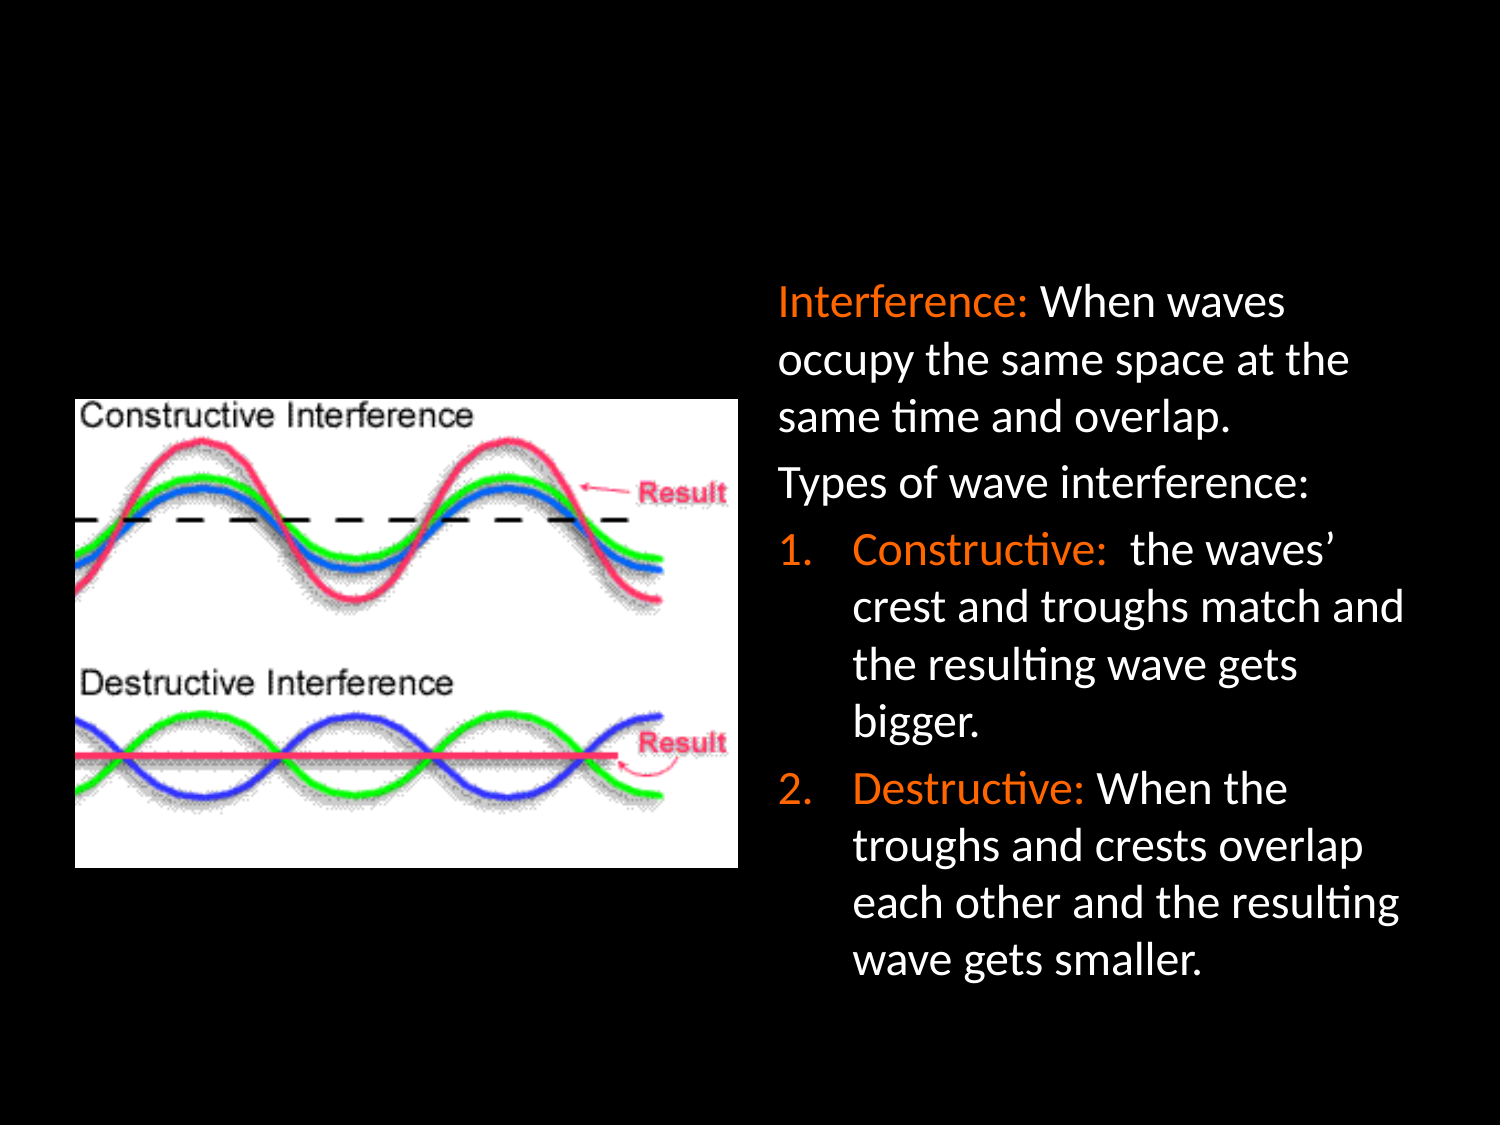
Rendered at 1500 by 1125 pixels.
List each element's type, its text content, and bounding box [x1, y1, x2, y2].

list Interference: When waves occupy the same space at the same time and overlap. Types of wave interference: Constructive: the waves’ crest and troughs match and the resulting wave gets bigger. Destructive: When the troughs and crests overlap each other and the resulting wave gets smaller. [762, 262, 1425, 1005]
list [74, 262, 738, 1006]
